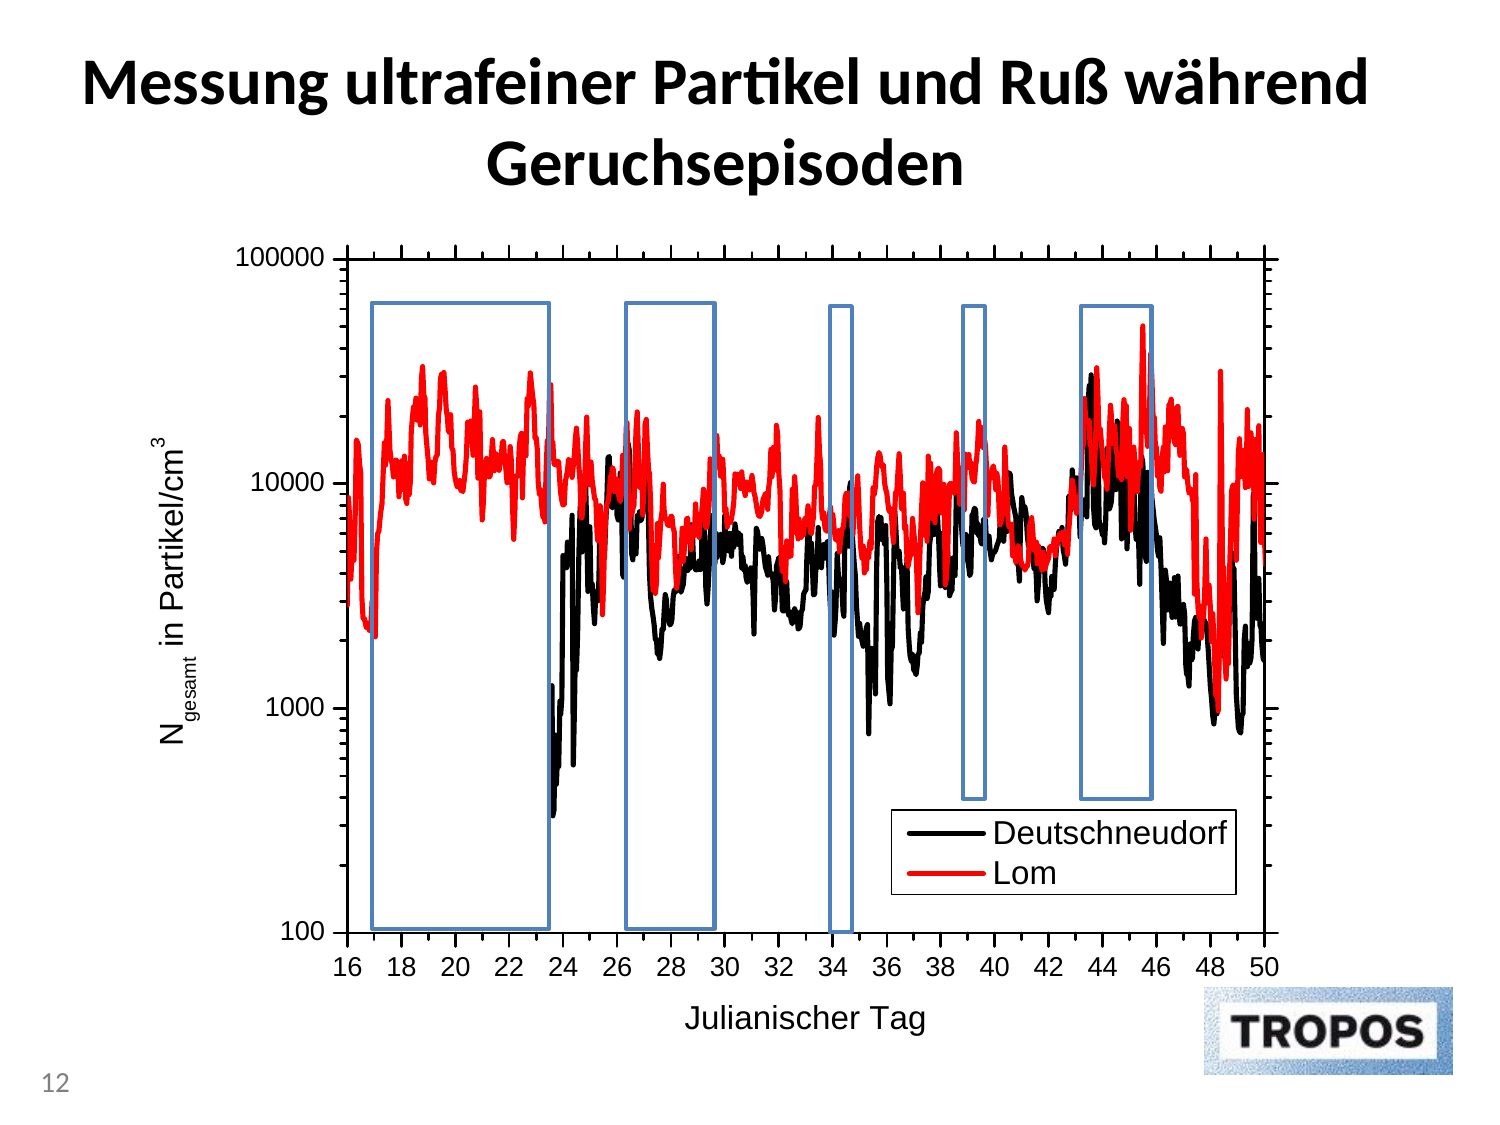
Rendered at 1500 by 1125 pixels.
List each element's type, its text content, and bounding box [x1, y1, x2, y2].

picture [76, 132, 1453, 1107]
title Messung ultrafeiner Partikel und Ruß während Geruchsepisoden [51, 30, 1402, 197]
